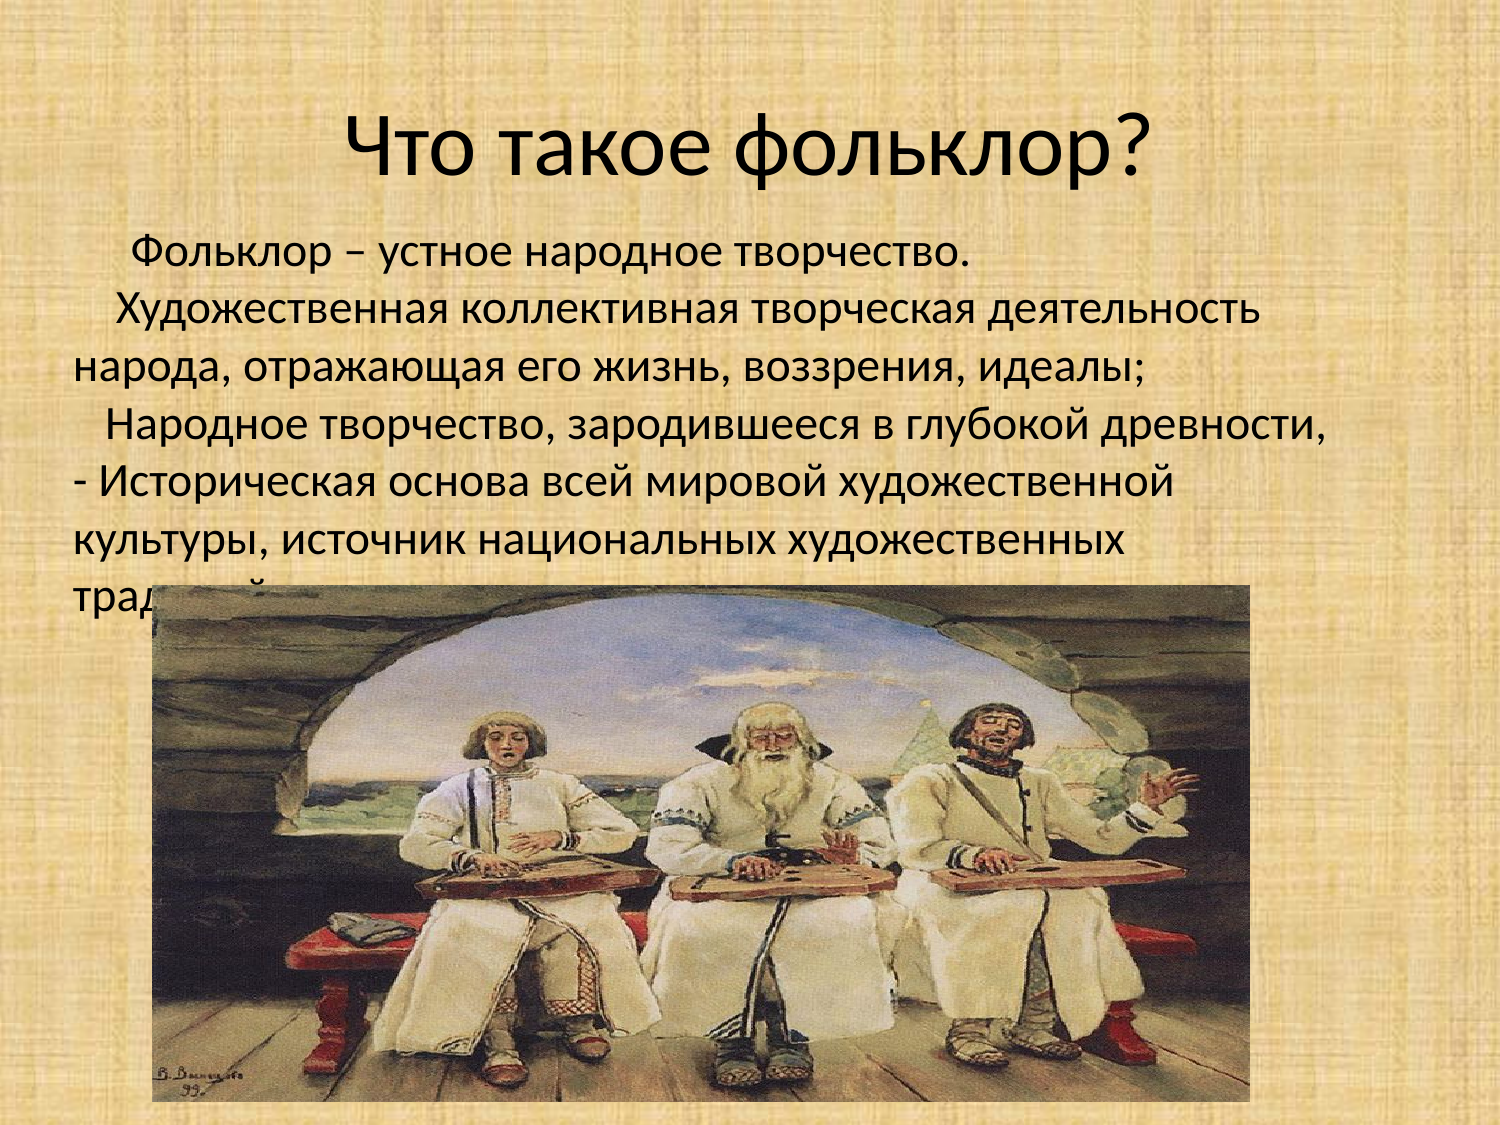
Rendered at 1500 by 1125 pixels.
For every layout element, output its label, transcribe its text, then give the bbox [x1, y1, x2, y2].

list Фольклор – устное народное творчество. Художественная коллективная творческая деятельность народа, отражающая его жизнь, воззрения, идеалы; Народное творчество, зародившееся в глубокой древности, - Историческая основа всей мировой художественной культуры, источник национальных художественных традиций, выразитель народного самосознания [0, 210, 1350, 640]
picture [0, 0, 1500, 1125]
title Что такое фольклор? [75, 45, 1425, 233]
